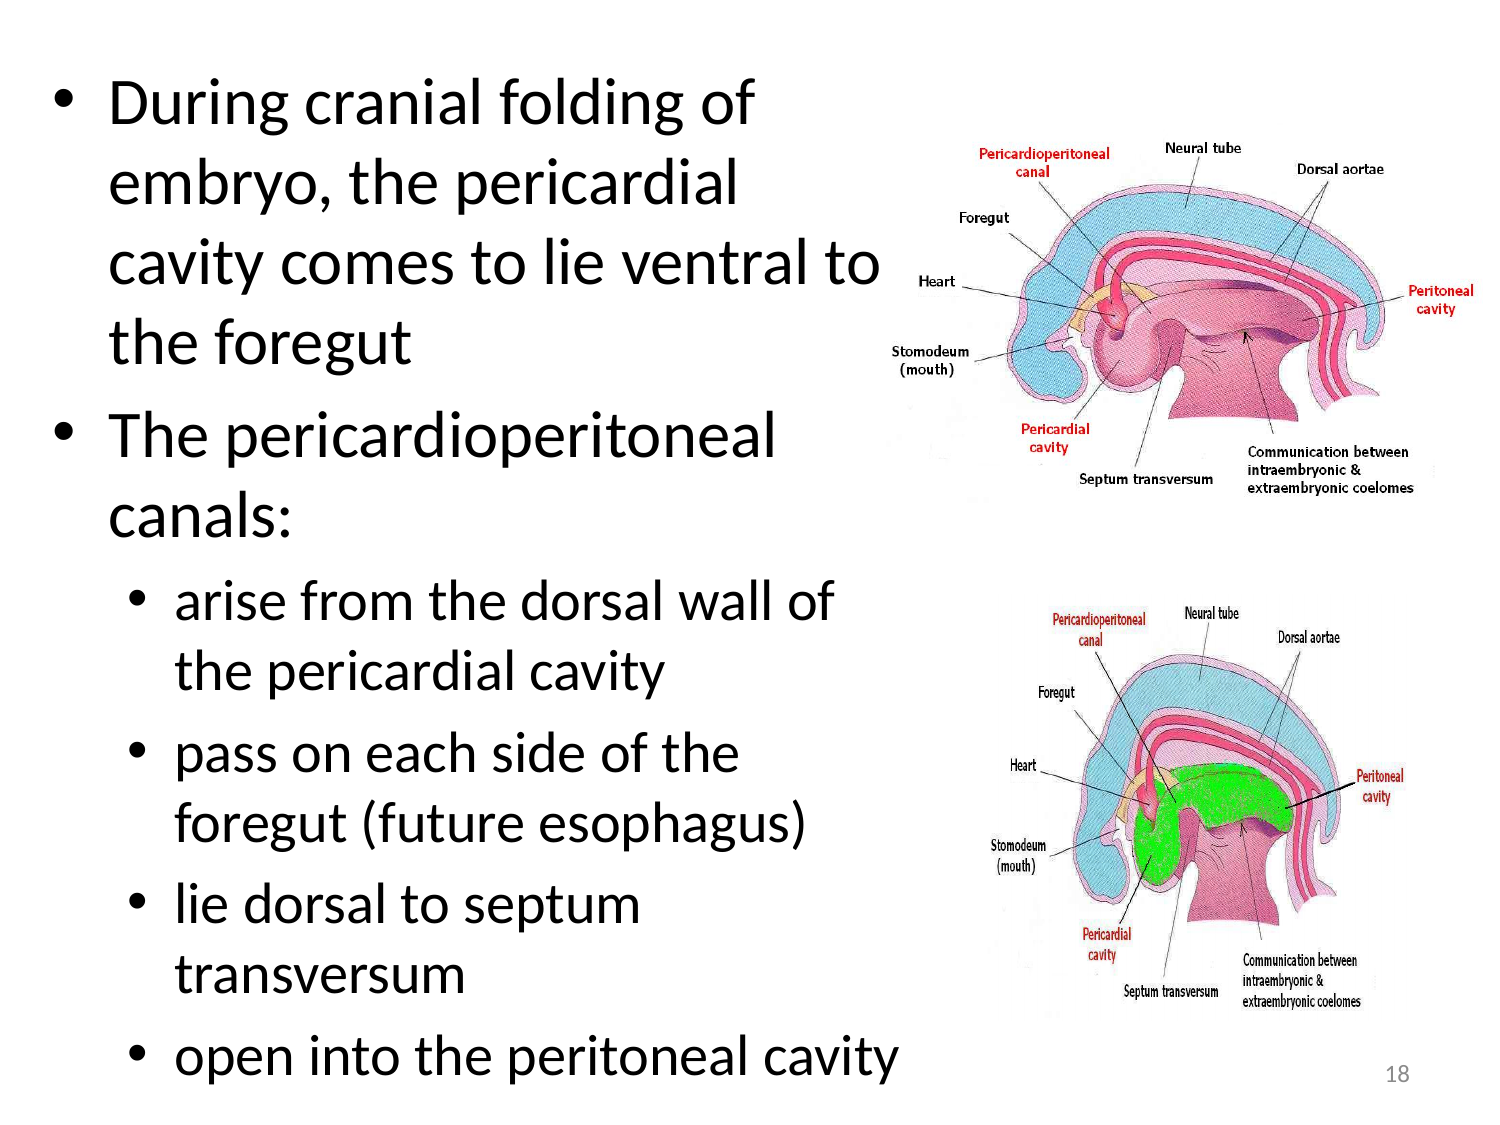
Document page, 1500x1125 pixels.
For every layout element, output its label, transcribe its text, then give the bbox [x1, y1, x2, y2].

slide_number 18 [1074, 1042, 1425, 1103]
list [885, 112, 1484, 517]
list During cranial folding of embryo, the pericardial cavity comes to lie ventral to the foregut The pericardioperitoneal canals: arise from the dorsal wall of the pericardial cavity pass on each side of the foregut (future esophagus) lie dorsal to septum transversum open into the peritoneal cavity [37, 50, 925, 1100]
picture [987, 594, 1407, 1022]
